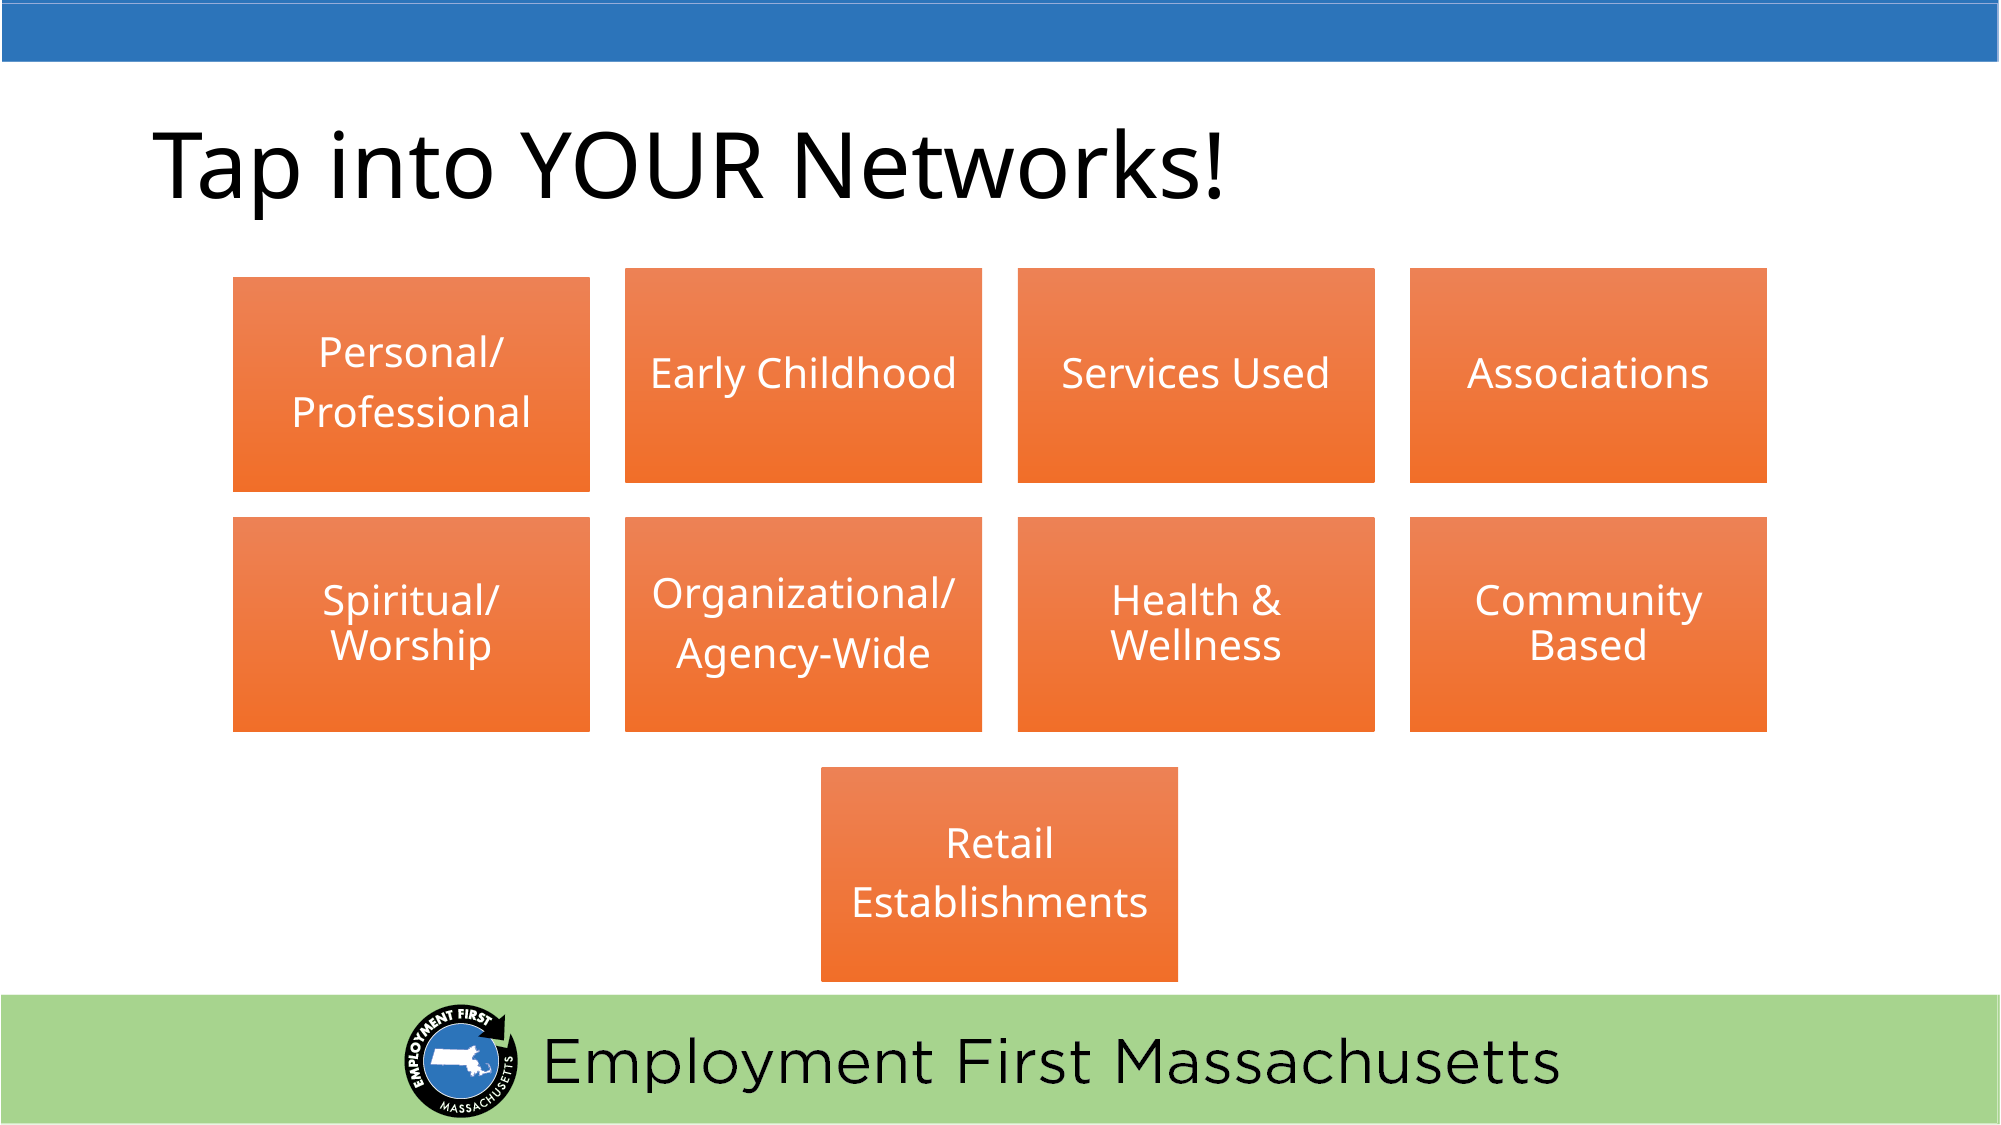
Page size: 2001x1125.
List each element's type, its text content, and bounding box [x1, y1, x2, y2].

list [136, 267, 1863, 983]
picture [0, 0, 2000, 1125]
title Tap into YOUR Networks! [137, 59, 1863, 267]
